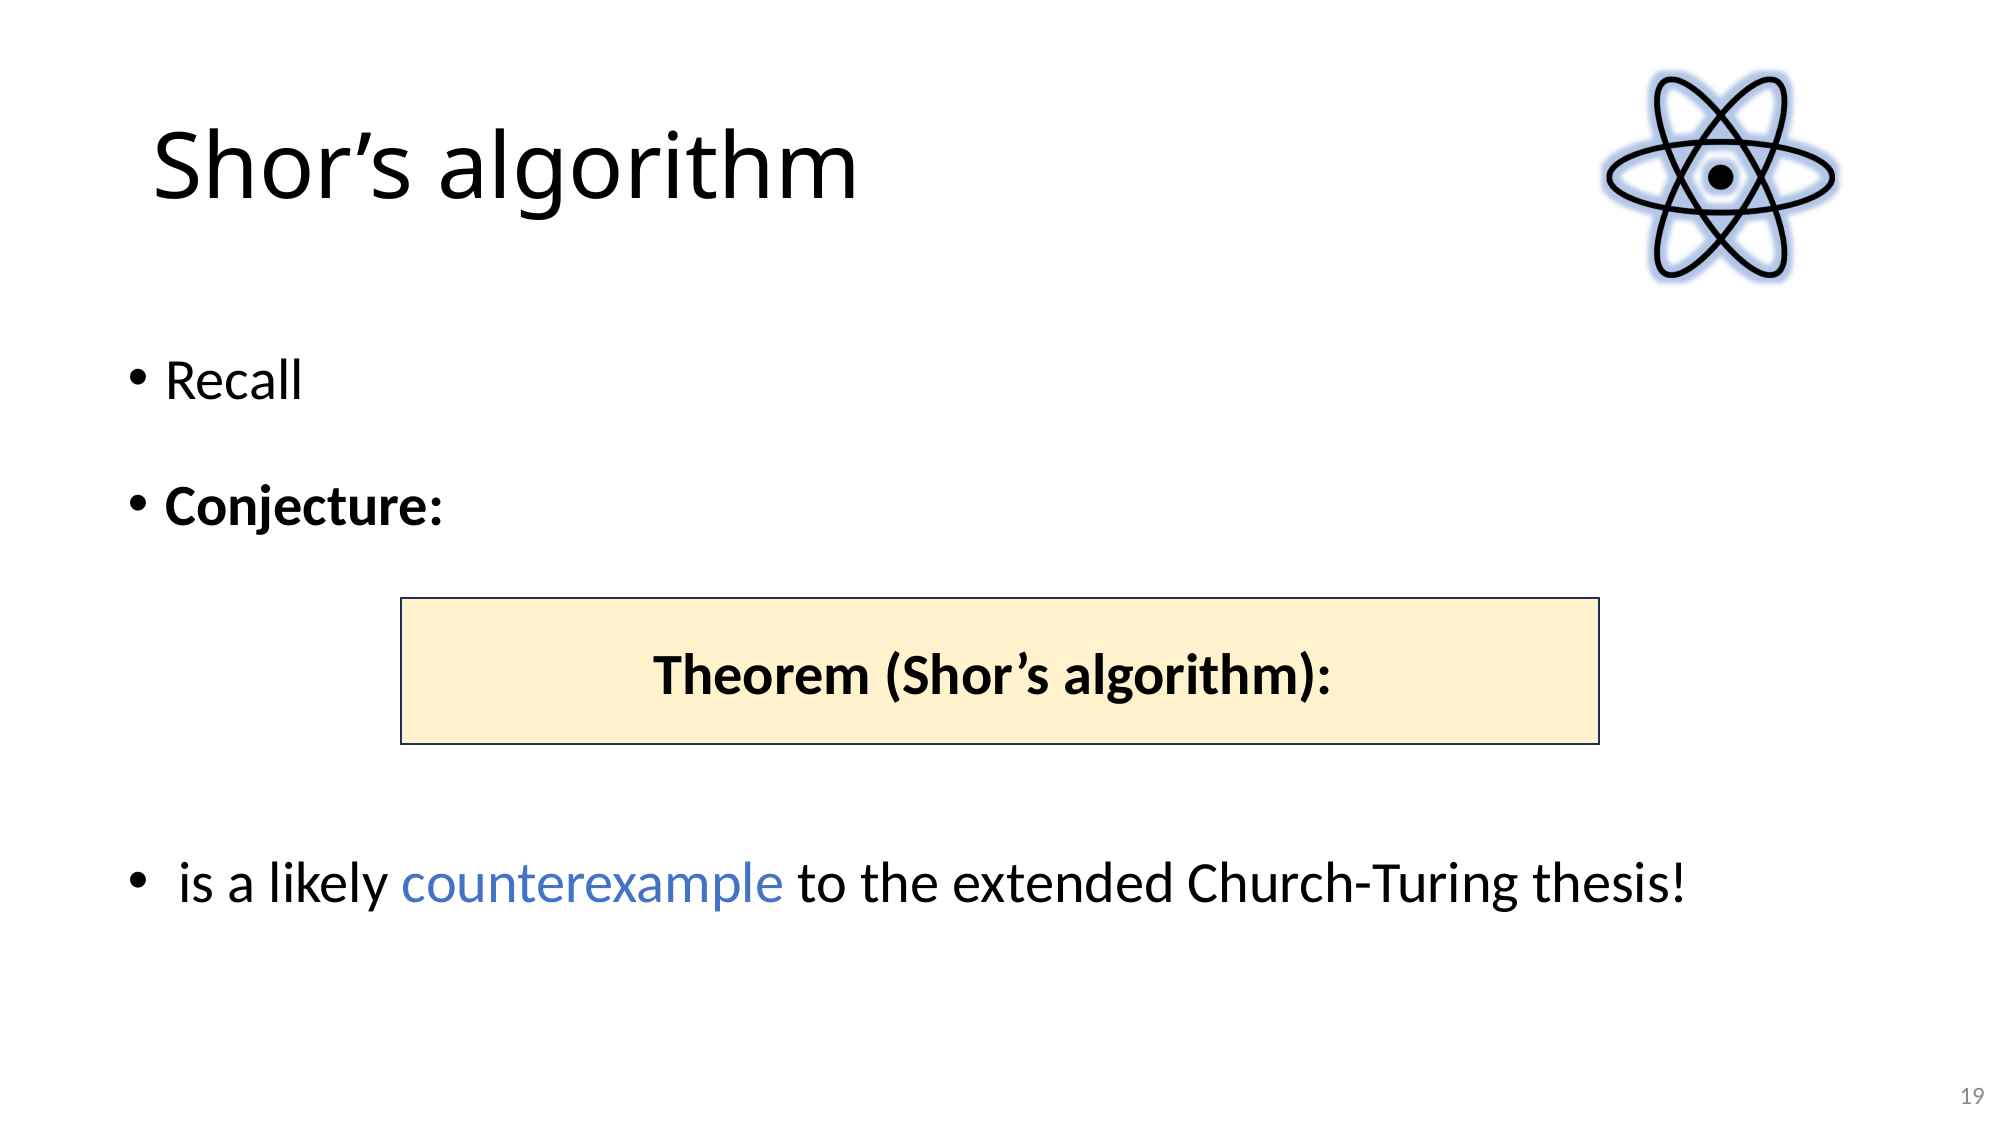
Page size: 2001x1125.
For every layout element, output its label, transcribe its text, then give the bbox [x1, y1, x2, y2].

picture [1606, 76, 1835, 278]
title Shor’s algorithm [137, 59, 1863, 278]
slide_number 19 [1550, 1064, 2000, 1125]
